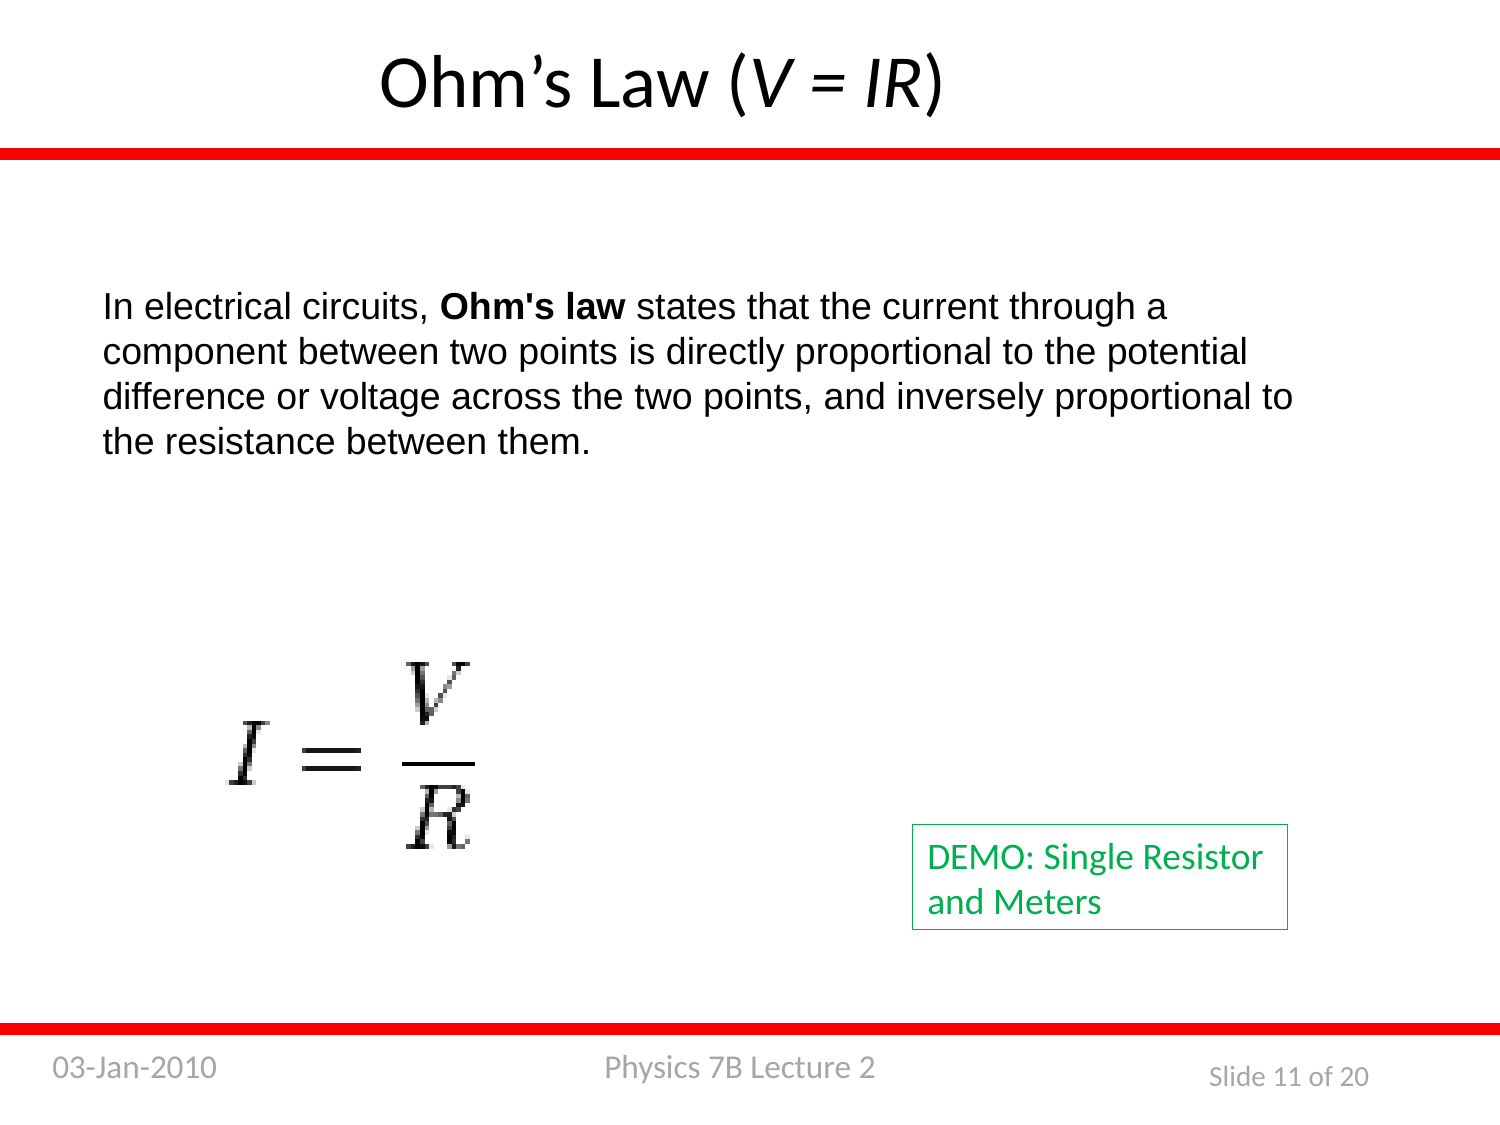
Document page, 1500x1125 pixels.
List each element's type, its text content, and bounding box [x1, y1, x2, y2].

text_box Ohm’s Law (V = IR) [365, 24, 962, 130]
text_box DEMO: Single Resistor and Meters [912, 824, 1288, 930]
text_box In electrical circuits, Ohm's law states that the current through a component between two points is directly proportional to the potential difference or voltage across the two points, and inversely proportional to the resistance between them. [87, 274, 1325, 560]
picture [224, 662, 476, 850]
